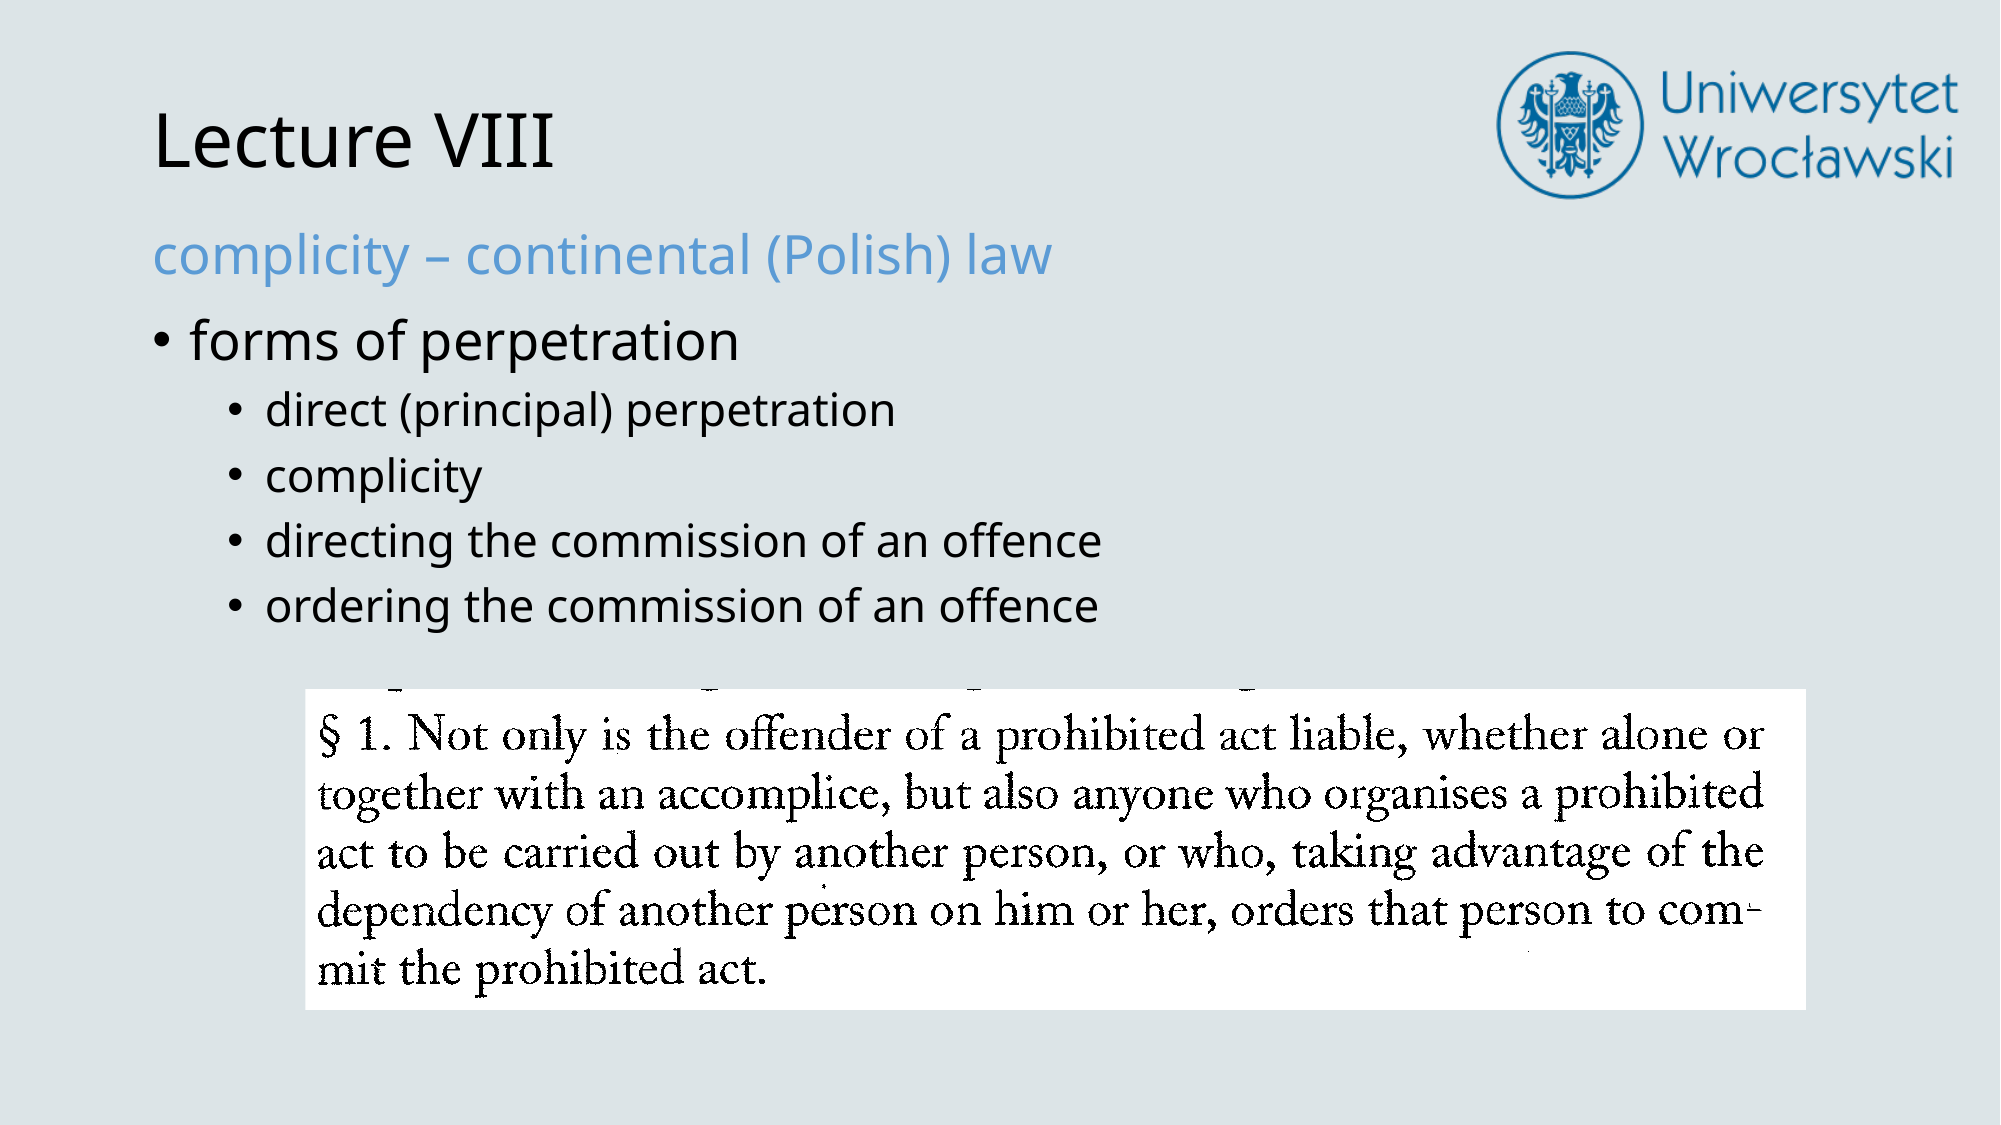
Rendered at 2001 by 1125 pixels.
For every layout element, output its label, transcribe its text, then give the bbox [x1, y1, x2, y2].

picture [305, 689, 1806, 1010]
picture [1455, 0, 2000, 252]
title Lecture VIII [137, 34, 1455, 212]
list complicity – continental (Polish) law forms of perpetration direct (principal) perpetration complicity directing the commission of an offence ordering the commission of an offence [137, 212, 1939, 1125]
